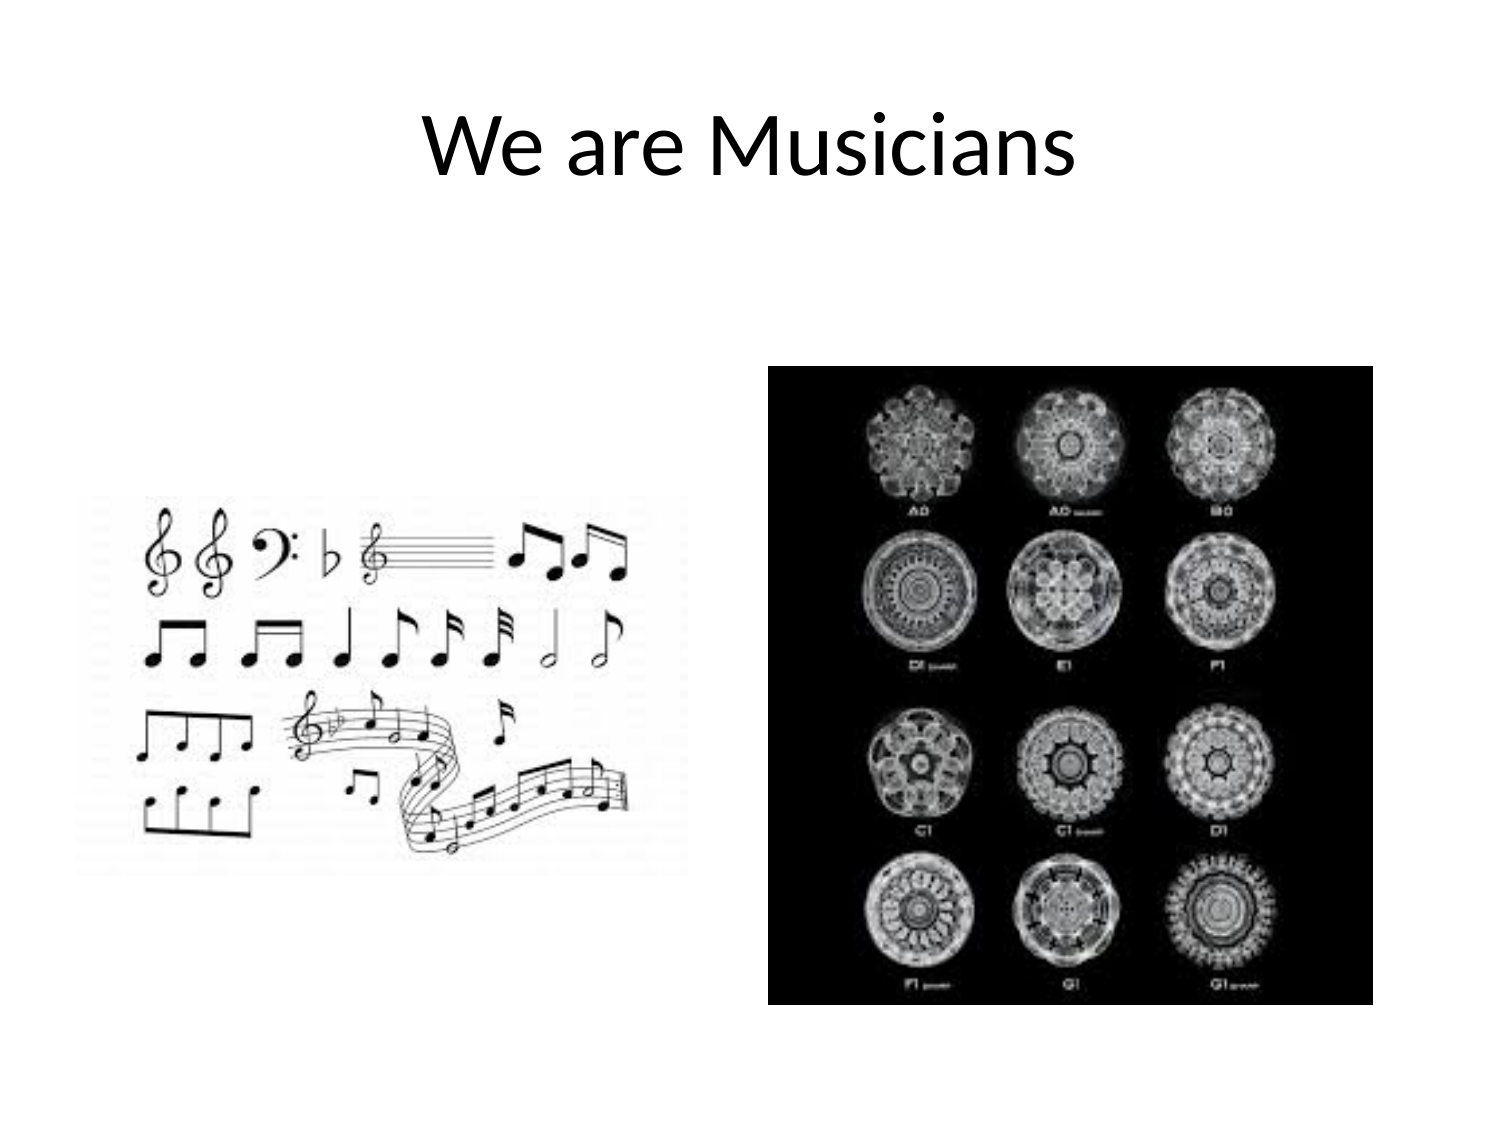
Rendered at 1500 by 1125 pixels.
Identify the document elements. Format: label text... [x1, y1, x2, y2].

title We are Musicians [75, 45, 1425, 233]
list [768, 366, 1374, 1006]
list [74, 366, 688, 1006]
